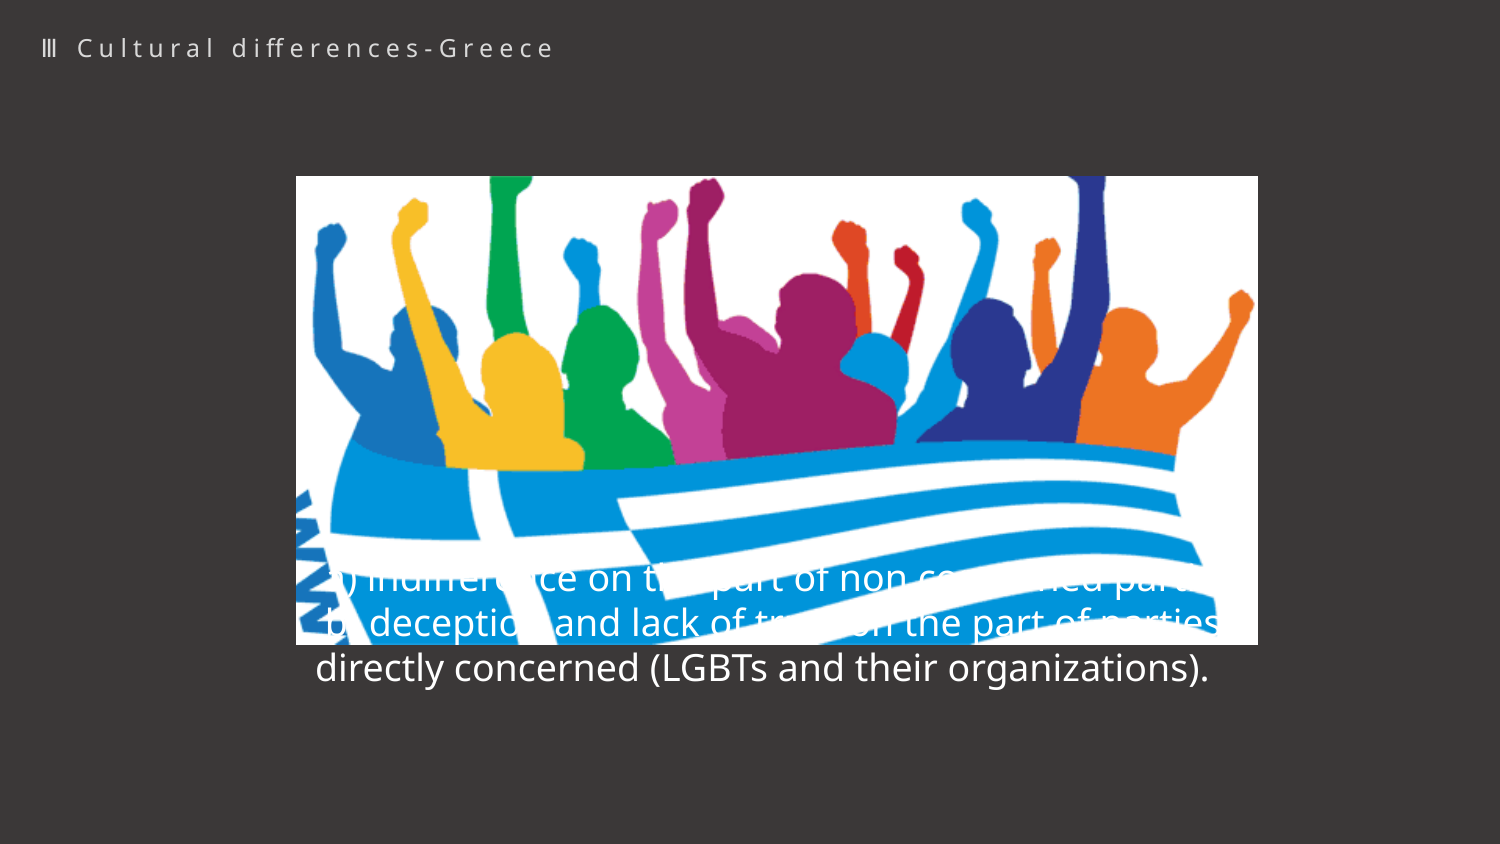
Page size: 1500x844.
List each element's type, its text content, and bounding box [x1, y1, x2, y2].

text_box Ⅲ Cultural differences-Greece [25, 25, 568, 70]
picture [296, 175, 1258, 646]
text_box a) indifference on the part of non concerned parties b) deception and lack of trust on the part of parties directly concerned (LGBTs and their organizations). [300, 546, 1463, 742]
